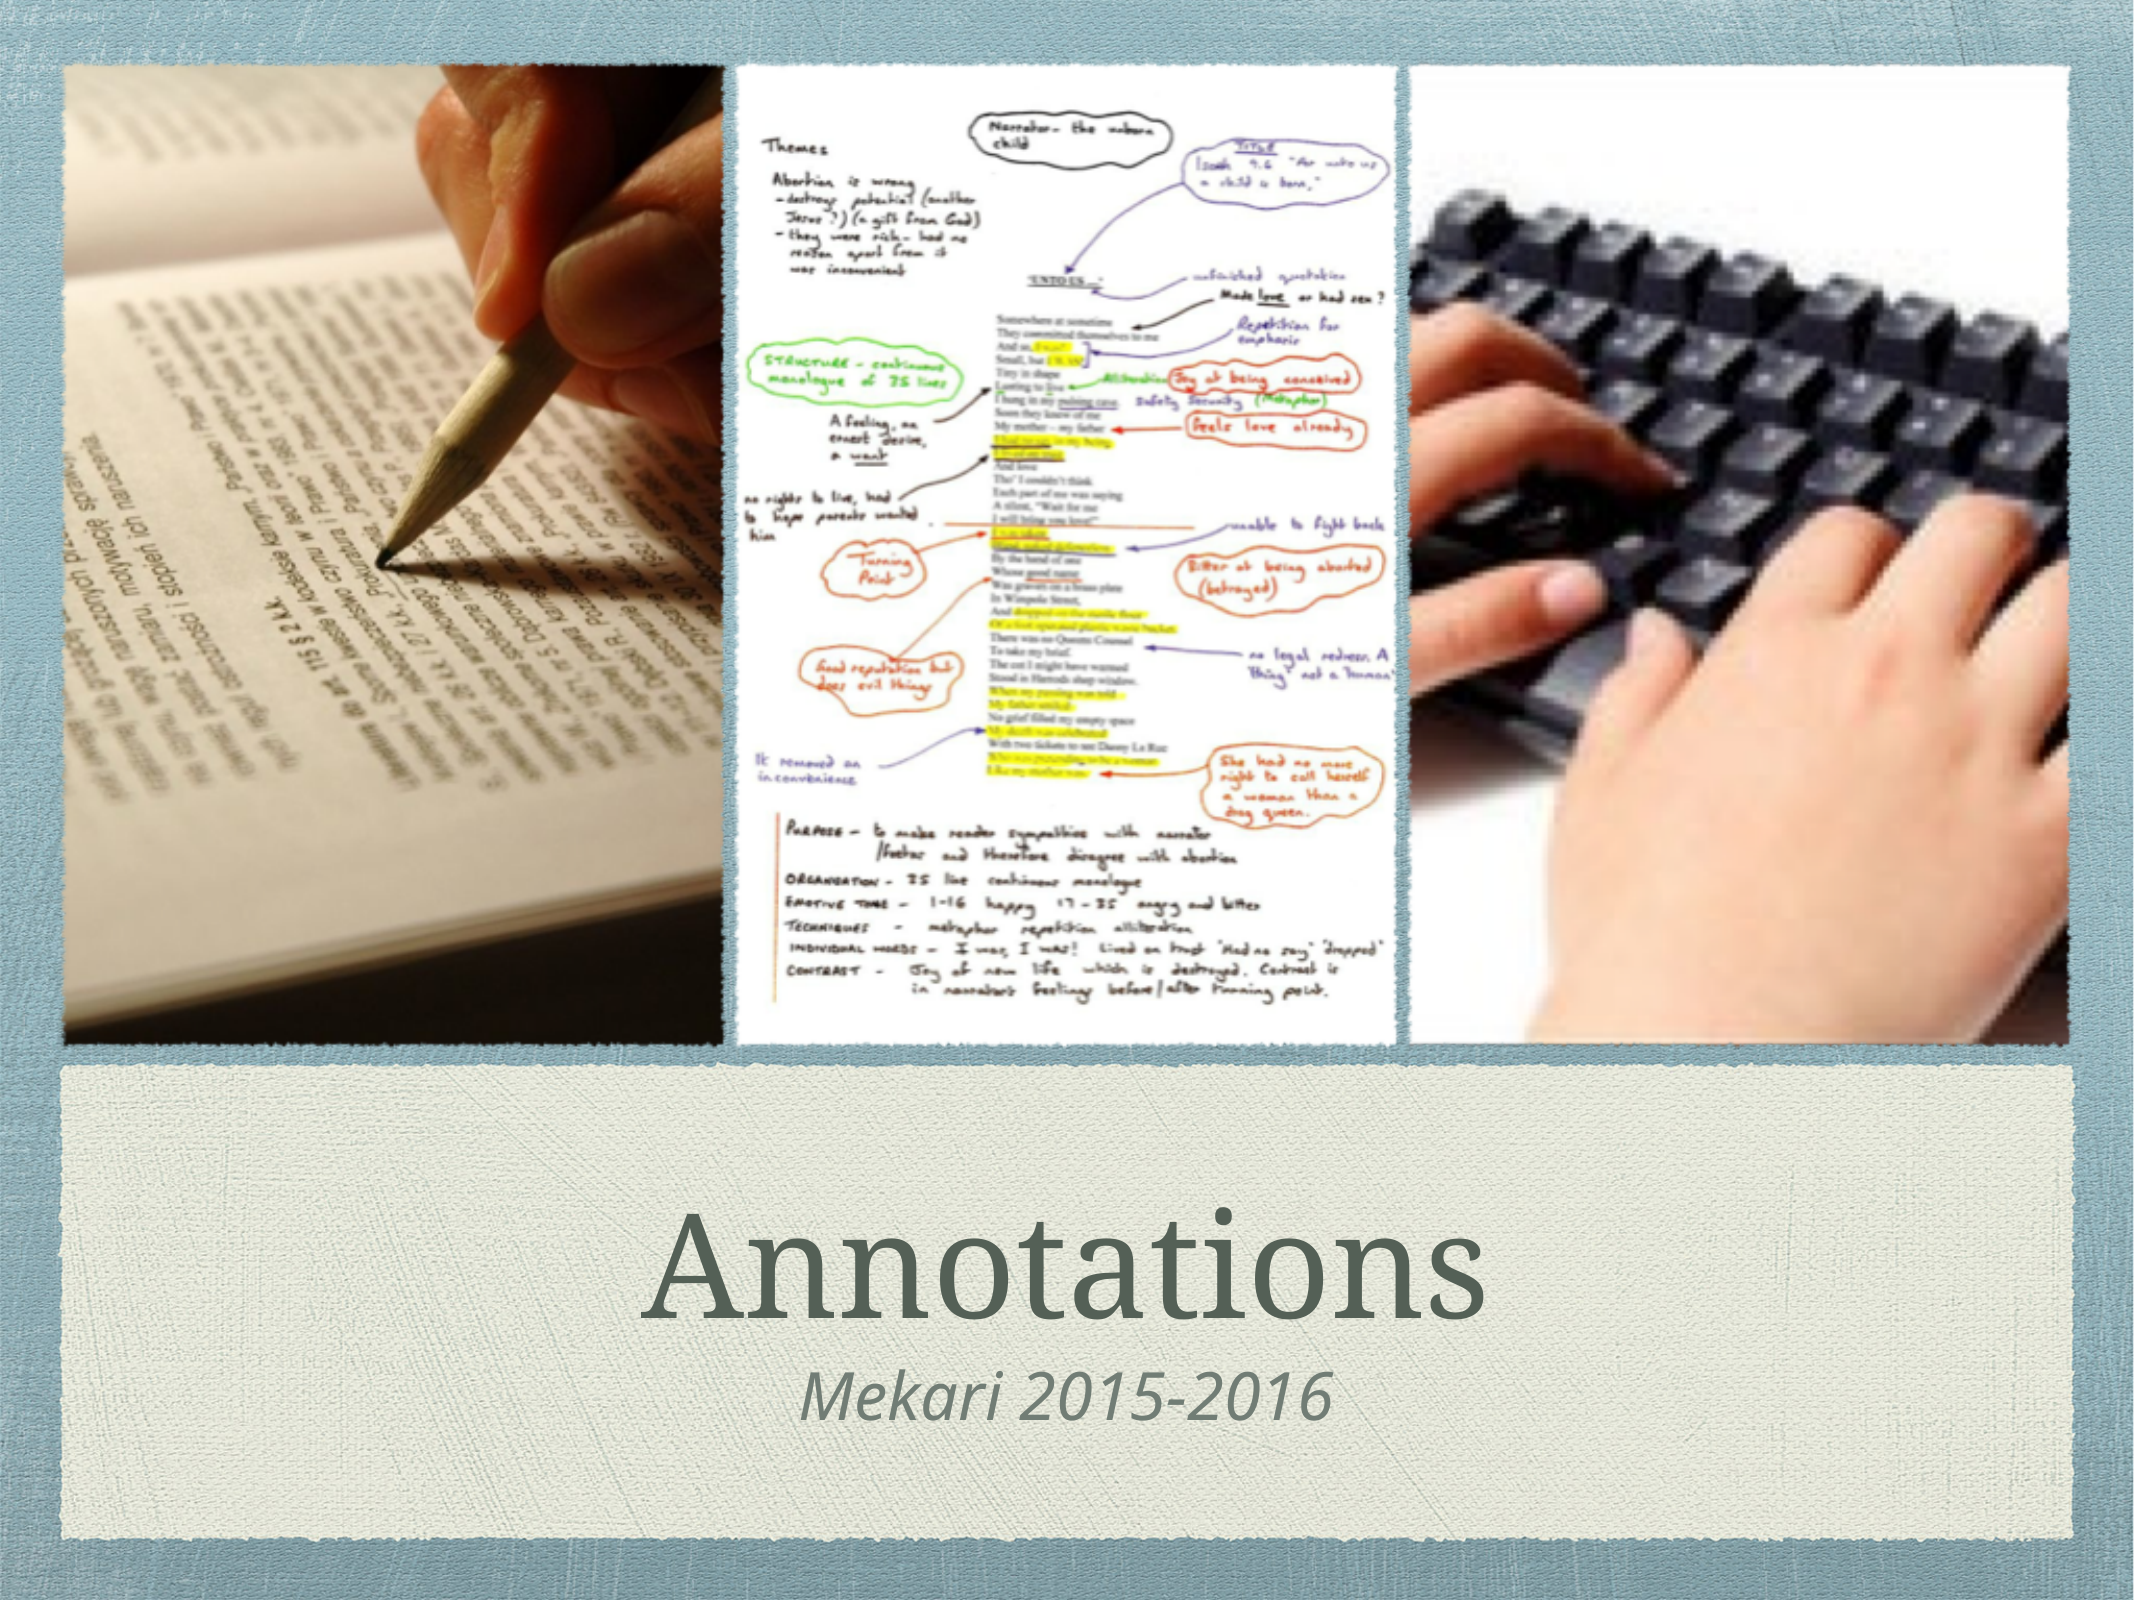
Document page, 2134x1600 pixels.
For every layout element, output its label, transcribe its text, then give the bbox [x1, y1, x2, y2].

list Mekari 2015-2016 [105, 1345, 2028, 1557]
picture [0, 0, 2134, 1600]
title Annotations [105, 1114, 2028, 1345]
